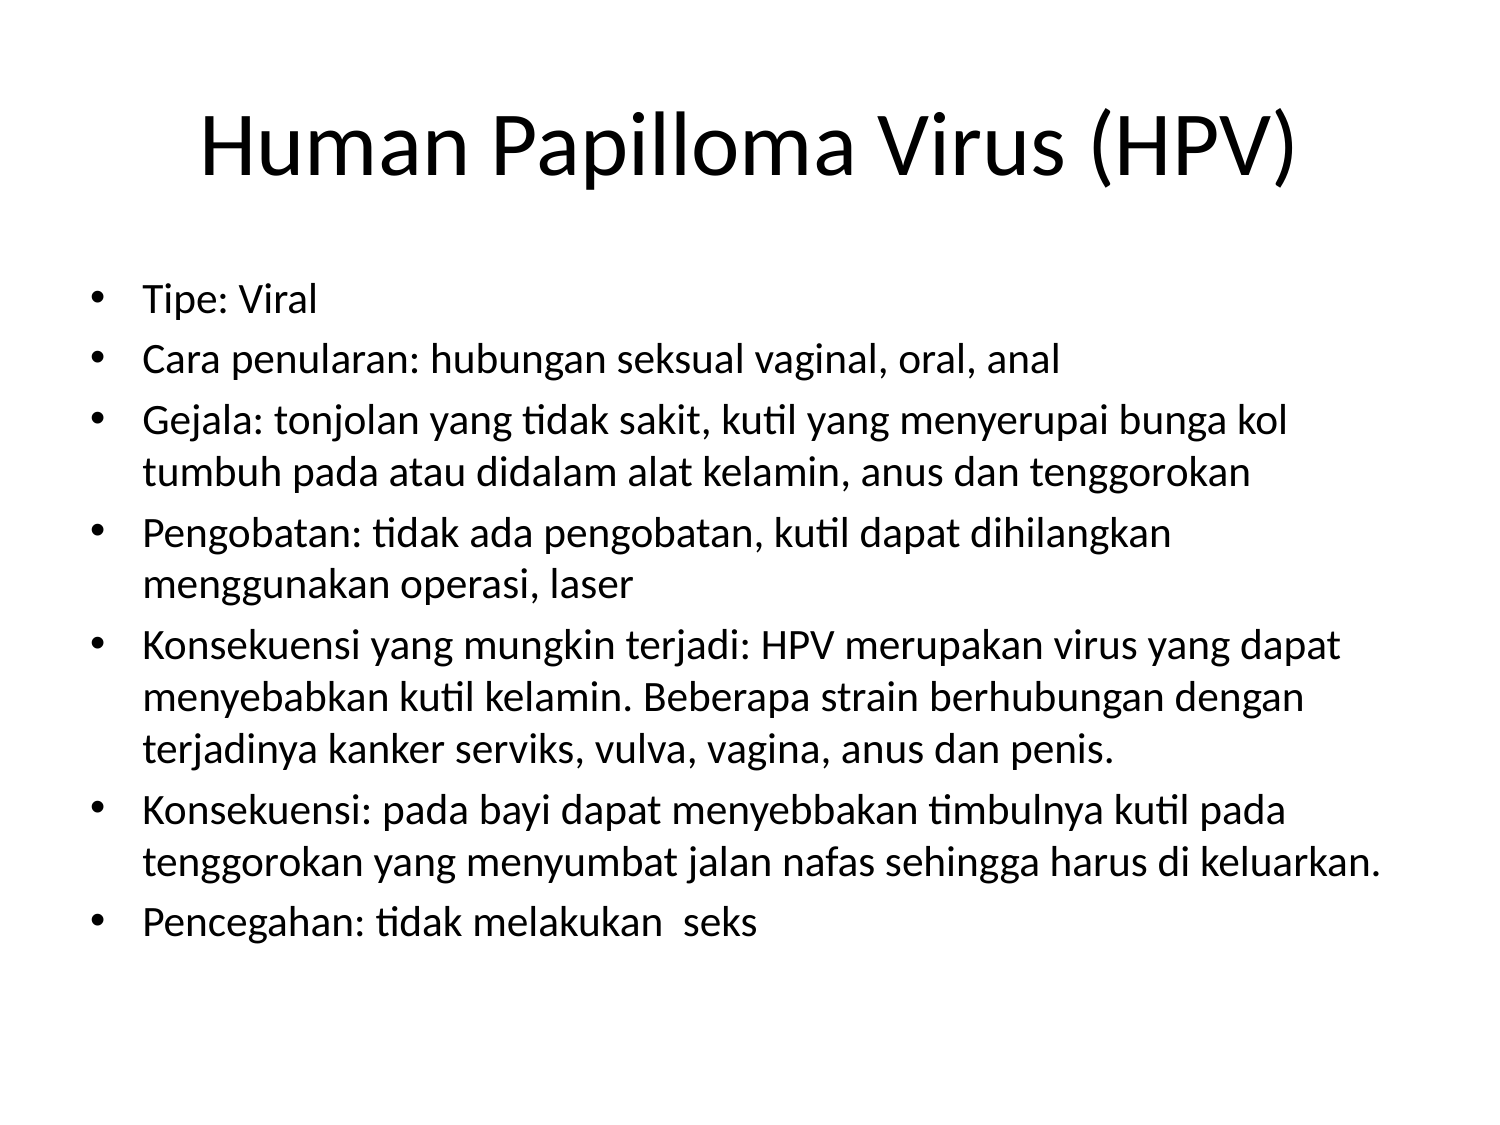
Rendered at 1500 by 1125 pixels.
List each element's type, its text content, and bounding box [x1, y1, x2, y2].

title Human Papilloma Virus (HPV) [75, 45, 1425, 233]
list Tipe: Viral Cara penularan: hubungan seksual vaginal, oral, anal Gejala: tonjolan yang tidak sakit, kutil yang menyerupai bunga kol tumbuh pada atau didalam alat kelamin, anus dan tenggorokan Pengobatan: tidak ada pengobatan, kutil dapat dihilangkan menggunakan operasi, laser Konsekuensi yang mungkin terjadi: HPV merupakan virus yang dapat menyebabkan kutil kelamin. Beberapa strain berhubungan dengan terjadinya kanker serviks, vulva, vagina, anus dan penis. Konsekuensi: pada bayi dapat menyebbakan timbulnya kutil pada tenggorokan yang menyumbat jalan nafas sehingga harus di keluarkan. Pencegahan: tidak melakukan seks [75, 262, 1425, 1005]
